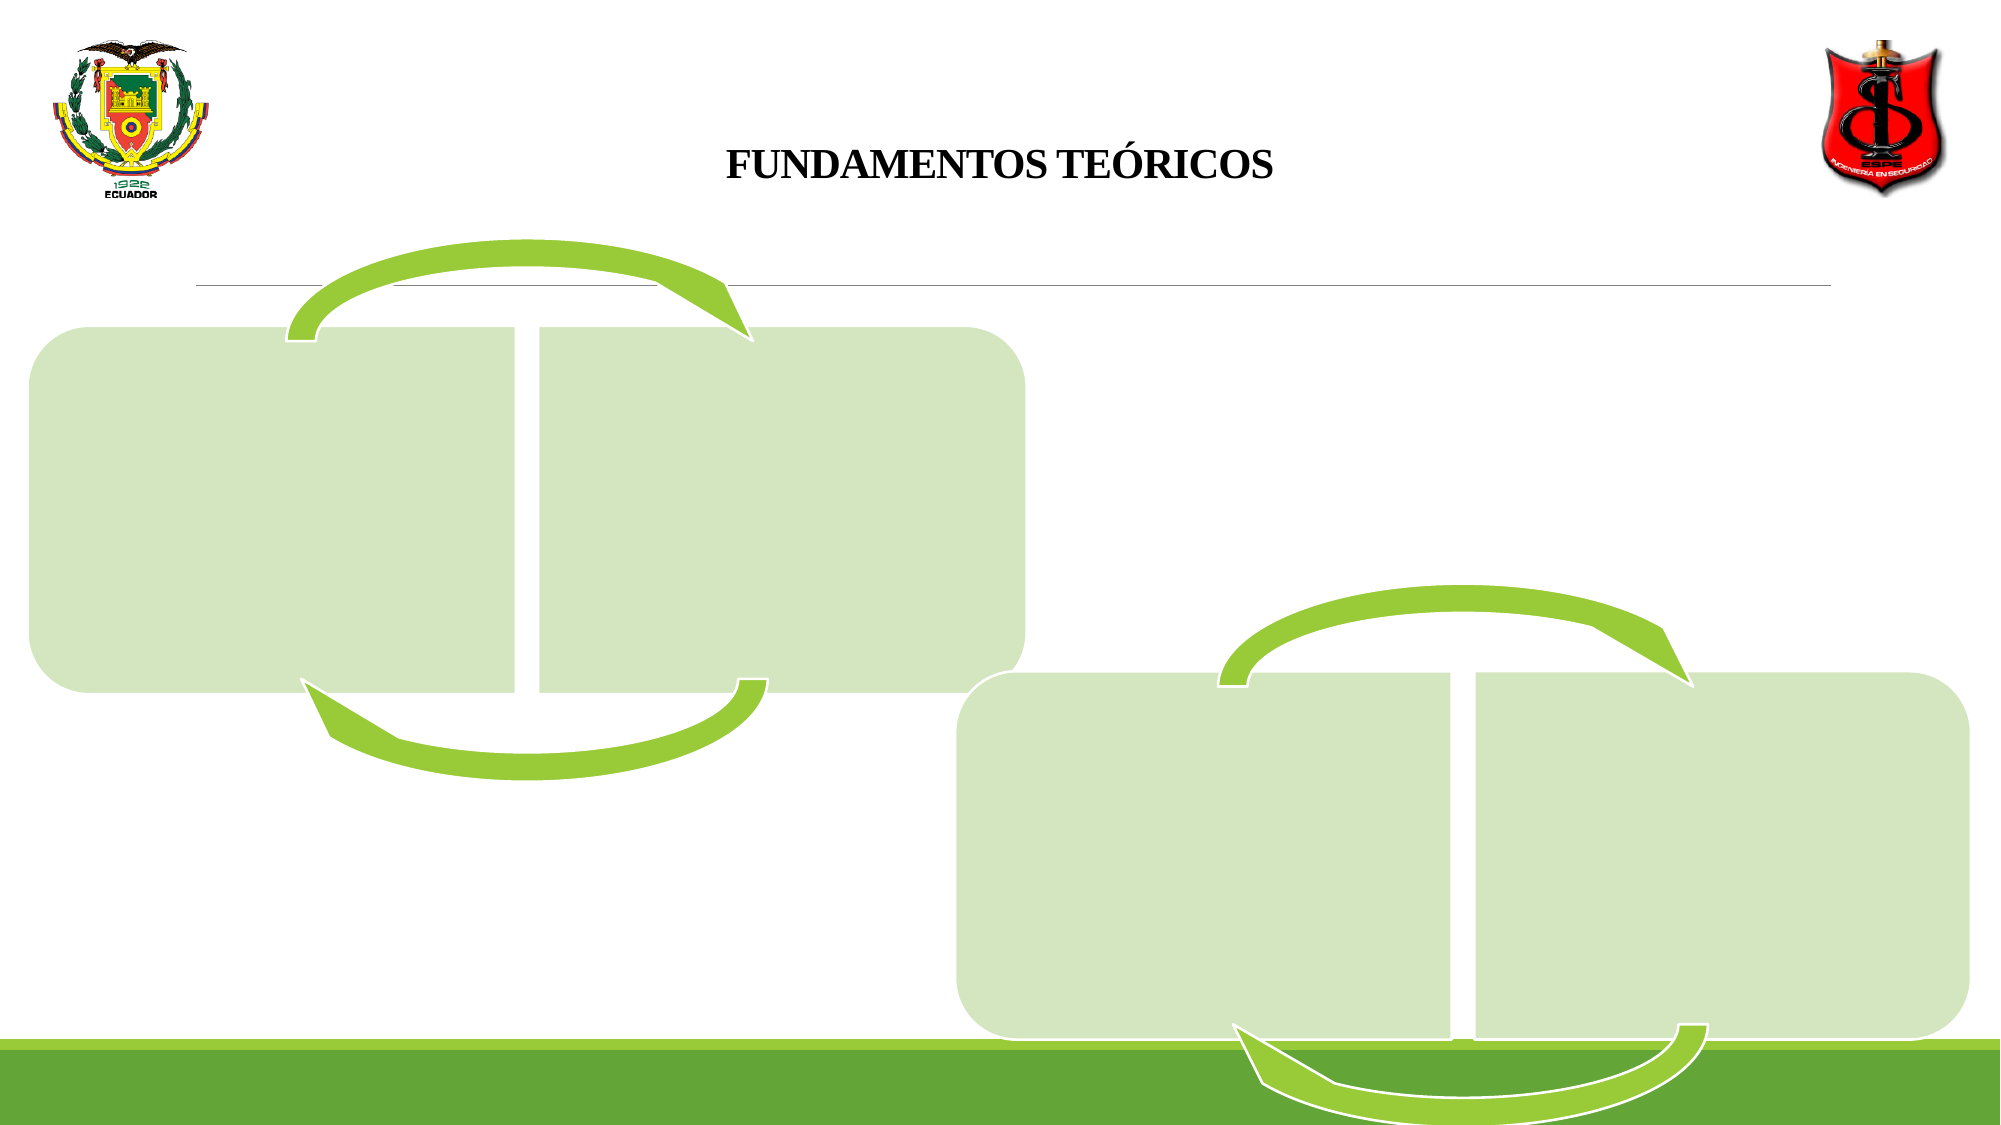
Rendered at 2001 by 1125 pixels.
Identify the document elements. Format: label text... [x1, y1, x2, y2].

picture [52, 40, 215, 198]
picture [1789, 40, 1972, 198]
title FUNDAMENTOS TEÓRICOS [180, 48, 1830, 247]
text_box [26, 222, 1028, 797]
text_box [954, 568, 1972, 1125]
